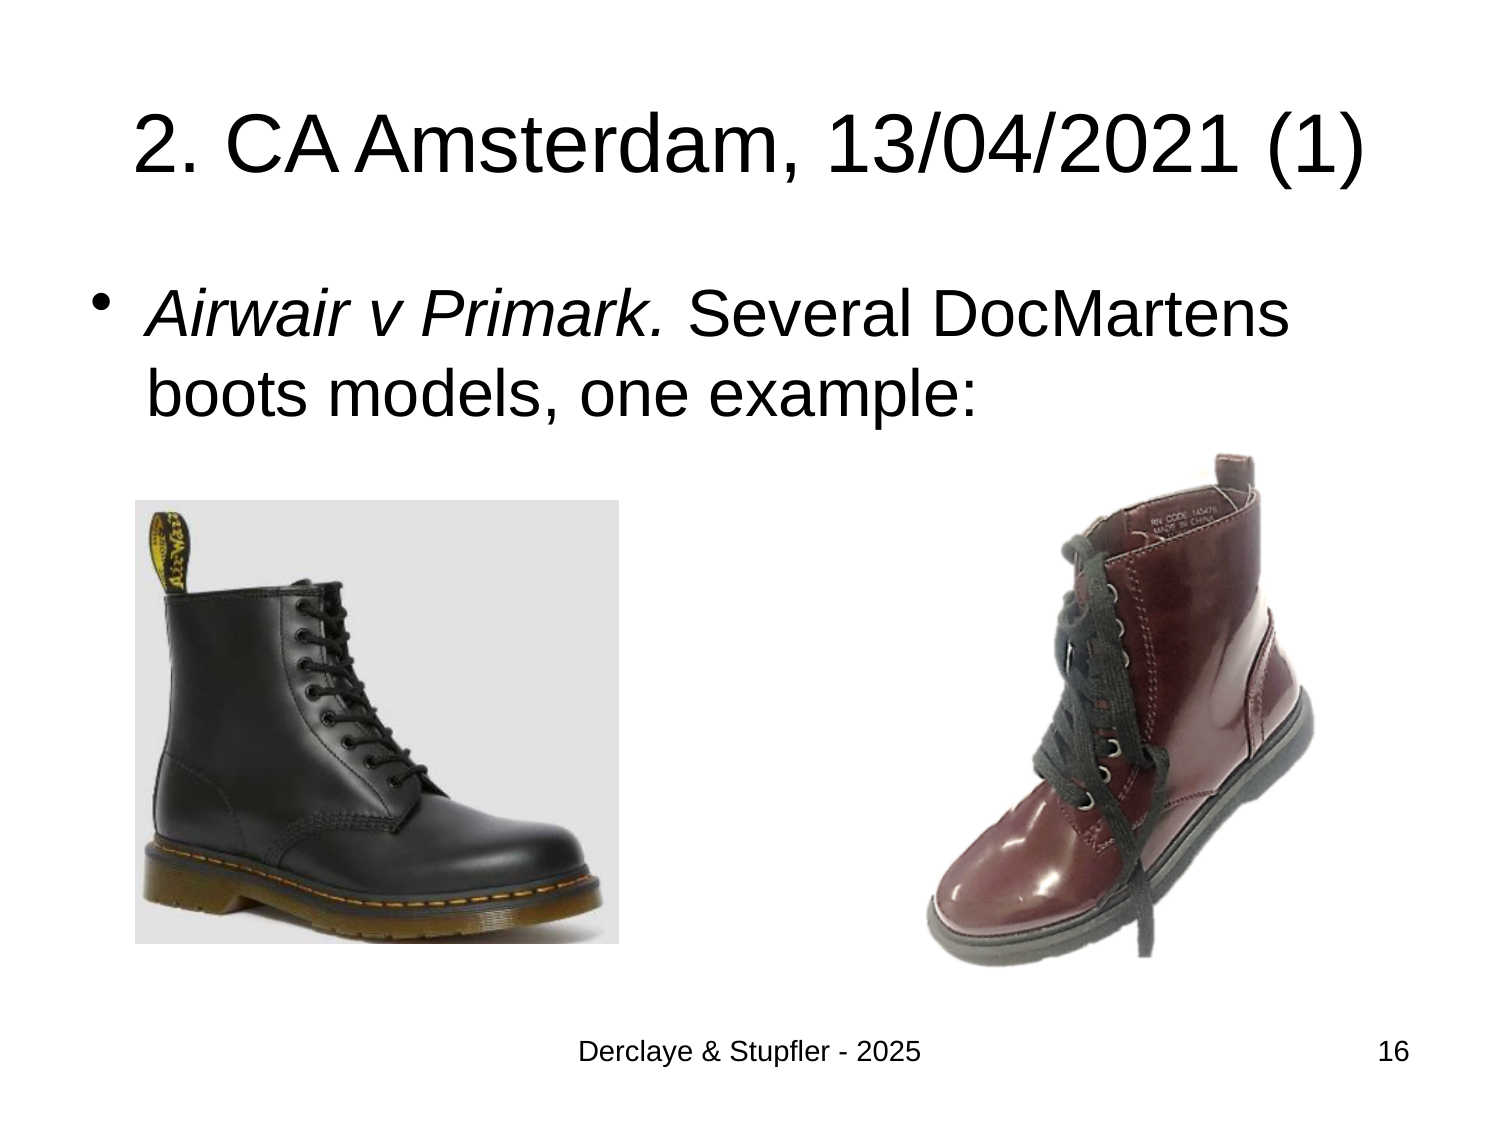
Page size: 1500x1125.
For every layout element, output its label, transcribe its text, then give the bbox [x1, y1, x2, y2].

picture [135, 500, 619, 944]
slide_number 16 [1074, 1024, 1426, 1103]
footer Derclaye & Stupfler - 2025 [512, 1024, 988, 1103]
picture [910, 425, 1387, 1020]
title 2. CA Amsterdam, 13/04/2021 (1) [75, 45, 1425, 233]
list Airwair v Primark. Several DocMartens boots models, one example: [75, 262, 1425, 1005]
